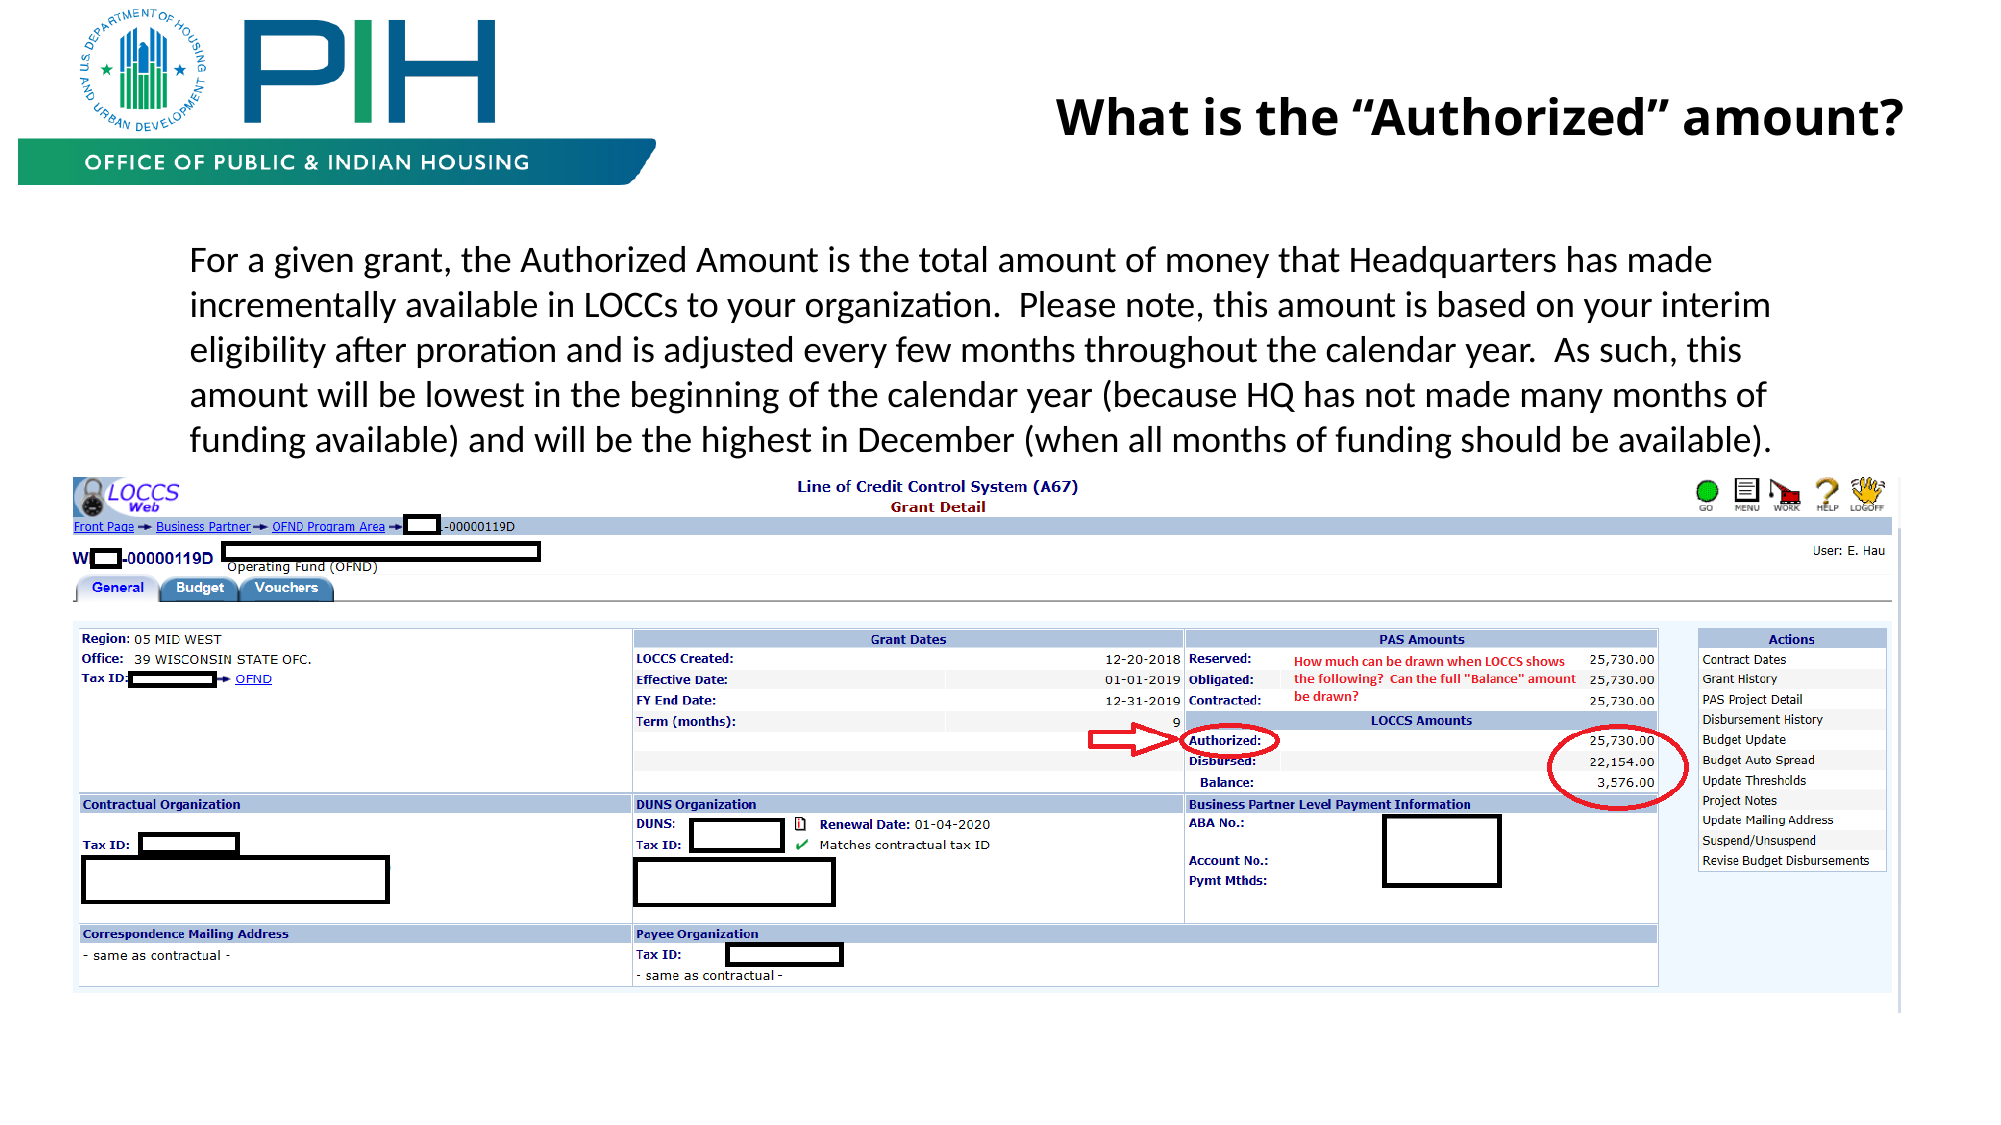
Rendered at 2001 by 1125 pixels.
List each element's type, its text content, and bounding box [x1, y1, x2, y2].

picture [18, 0, 656, 185]
text_box For a given grant, the Authorized Amount is the total amount of money that Headquarters has made incrementally available in LOCCs to your organization. Please note, this amount is based on your interim eligibility after proration and is adjusted every few months throughout the calendar year. As such, this amount will be lowest in the beginning of the calendar year (because HQ has not made many months of funding available) and will be the highest in December (when all months of funding should be available). [174, 227, 1825, 468]
picture [59, 477, 1974, 1103]
picture [261, 36, 328, 47]
title What is the “Authorized” amount? [222, 47, 1920, 191]
